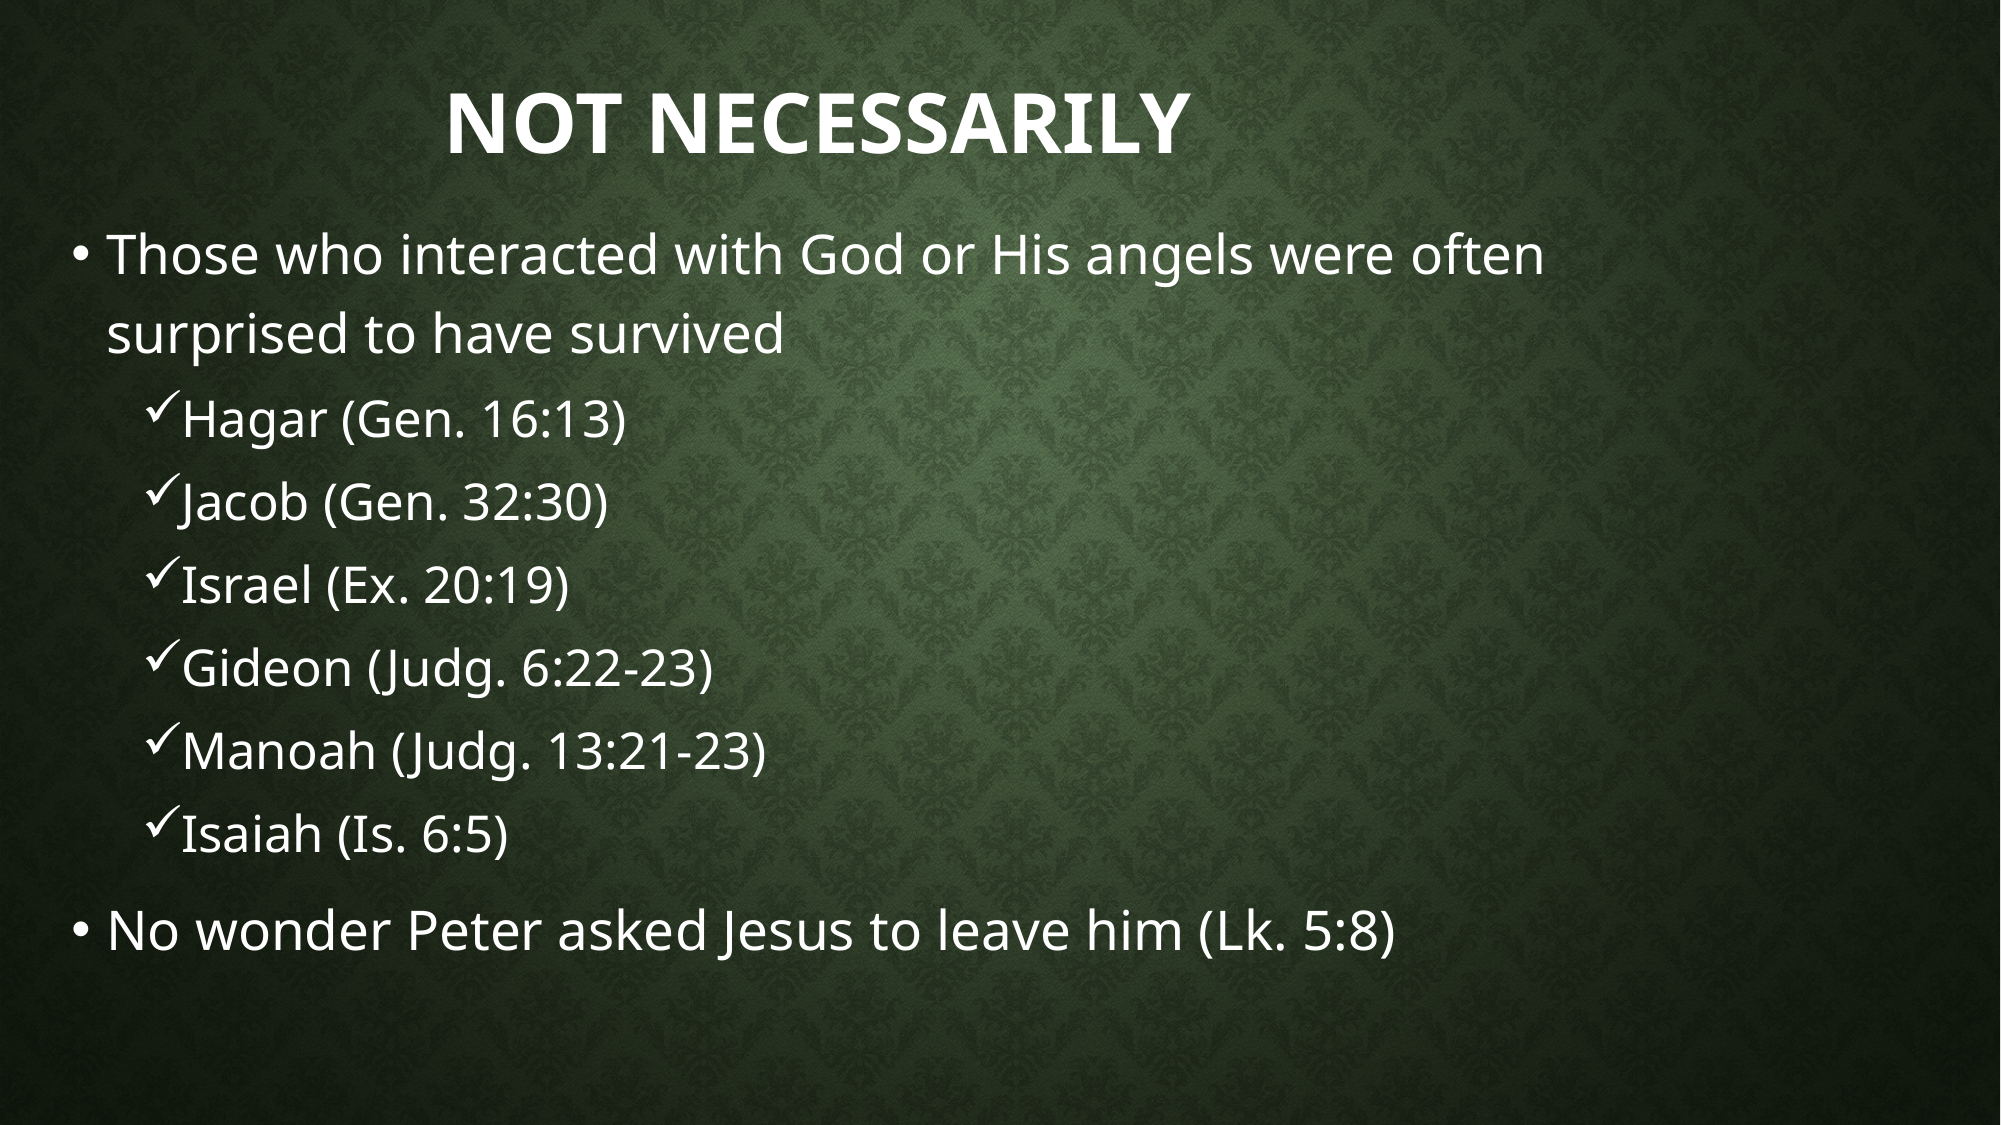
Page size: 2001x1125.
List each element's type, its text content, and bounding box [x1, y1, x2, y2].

title Not necessarily [56, 54, 1580, 199]
list Those who interacted with God or His angels were often surprised to have survived Hagar (Gen. 16:13) Jacob (Gen. 32:30) Israel (Ex. 20:19) Gideon (Judg. 6:22-23) Manoah (Judg. 13:21-23) Isaiah (Is. 6:5) No wonder Peter asked Jesus to leave him (Lk. 5:8) [56, 199, 1580, 972]
